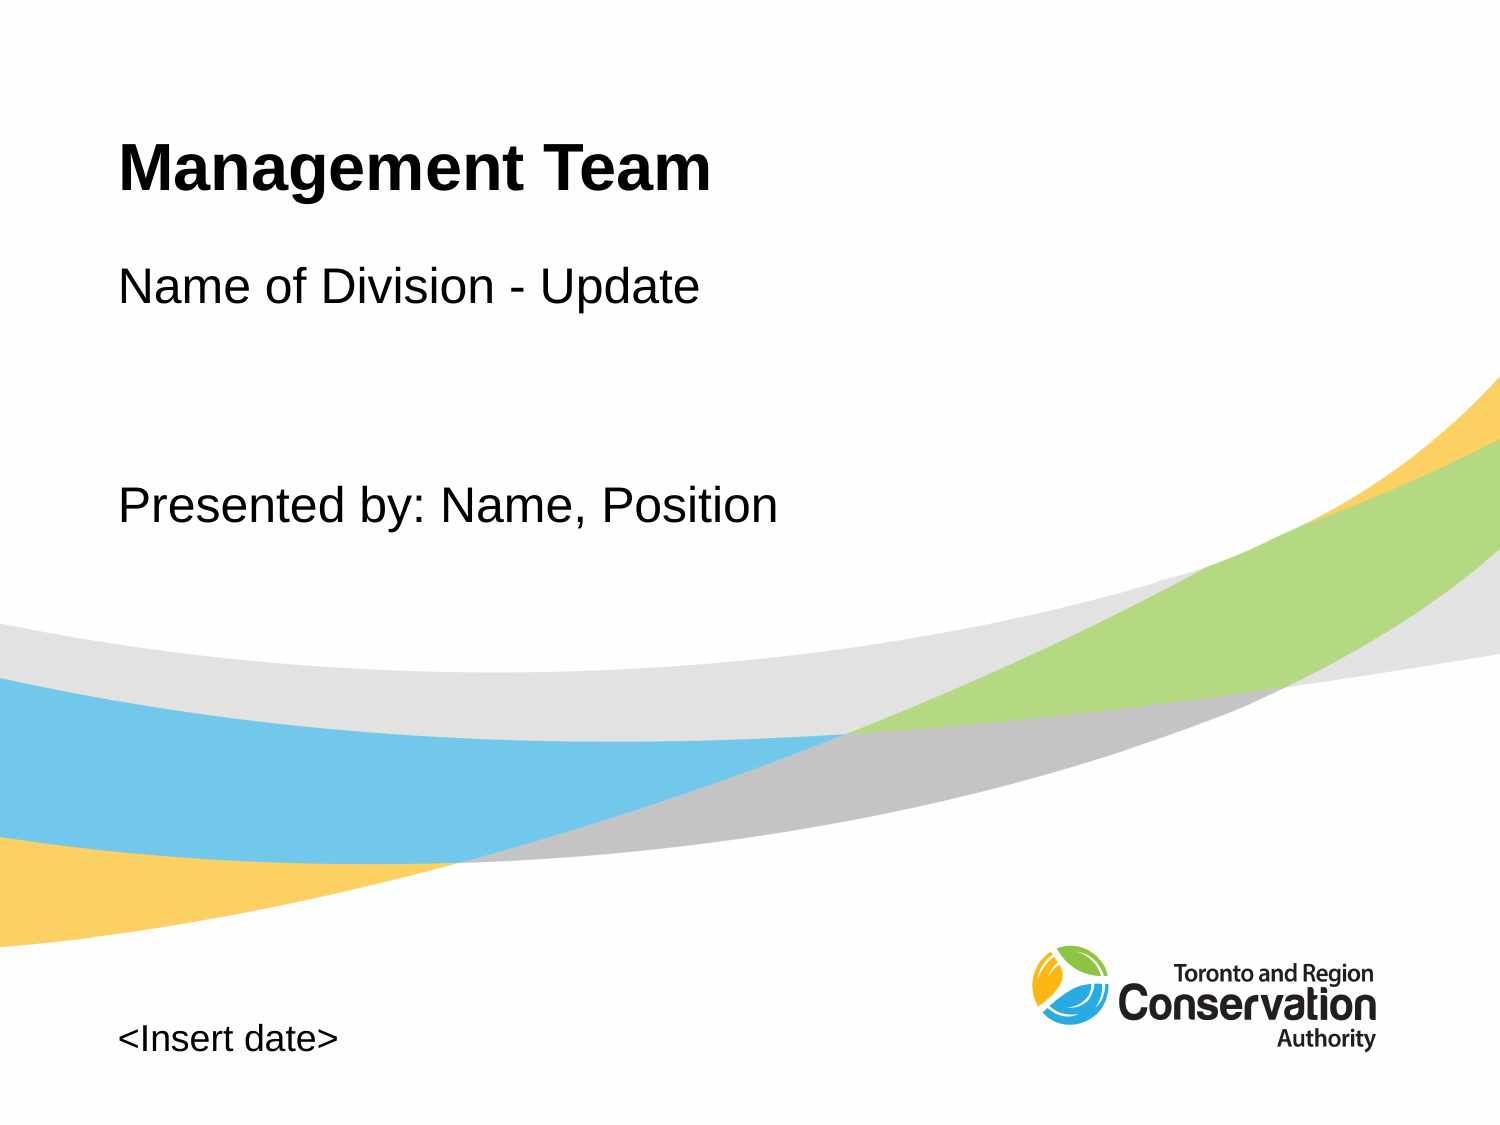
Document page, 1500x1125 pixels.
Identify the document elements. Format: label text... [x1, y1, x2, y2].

text_box Presented by: Name, Position [103, 465, 1308, 541]
picture [0, 0, 1500, 1125]
title Management Team [103, 59, 1397, 253]
text_box <Insert date> [103, 1006, 486, 1066]
list Name of Division - Update [103, 253, 1397, 486]
